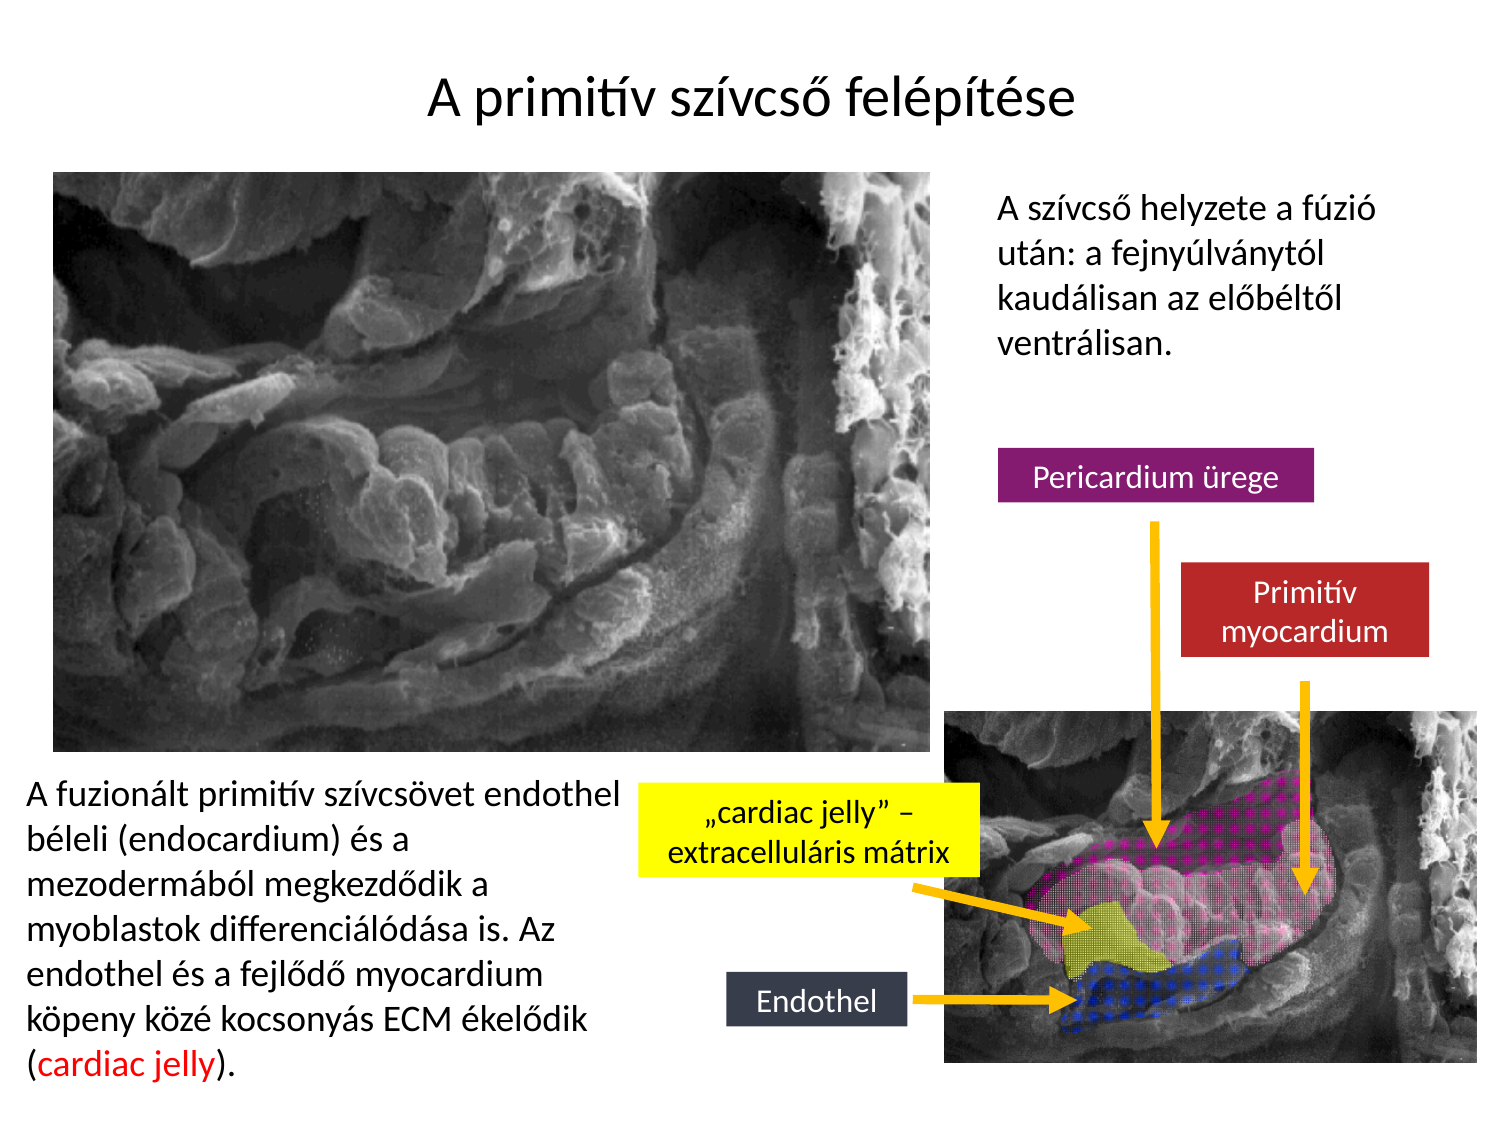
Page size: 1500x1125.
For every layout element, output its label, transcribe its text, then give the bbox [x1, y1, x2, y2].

text_box A fuzionált primitív szívcsövet endothel béleli (endocardium) és a mezodermából megkezdődik a myoblastok differenciálódása is. Az endothel és a fejlődő myocardium köpeny közé kocsonyás ECM ékelődik (cardiac jelly). [11, 761, 644, 1092]
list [944, 711, 1477, 1063]
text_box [912, 886, 1093, 929]
title A primitív szívcső felépítése [76, 0, 1427, 187]
picture [52, 172, 930, 752]
text_box Endothel [726, 971, 908, 1027]
text_box Primitív myocardium [1181, 562, 1430, 657]
text_box A szívcső helyzete a fúzió után: a fejnyúlványtól kaudálisan az előbéltől ventrálisan. [982, 175, 1401, 371]
text_box Pericardium ürege [998, 447, 1315, 503]
text_box „cardiac jelly” – extracelluláris mátrix [644, 782, 939, 878]
